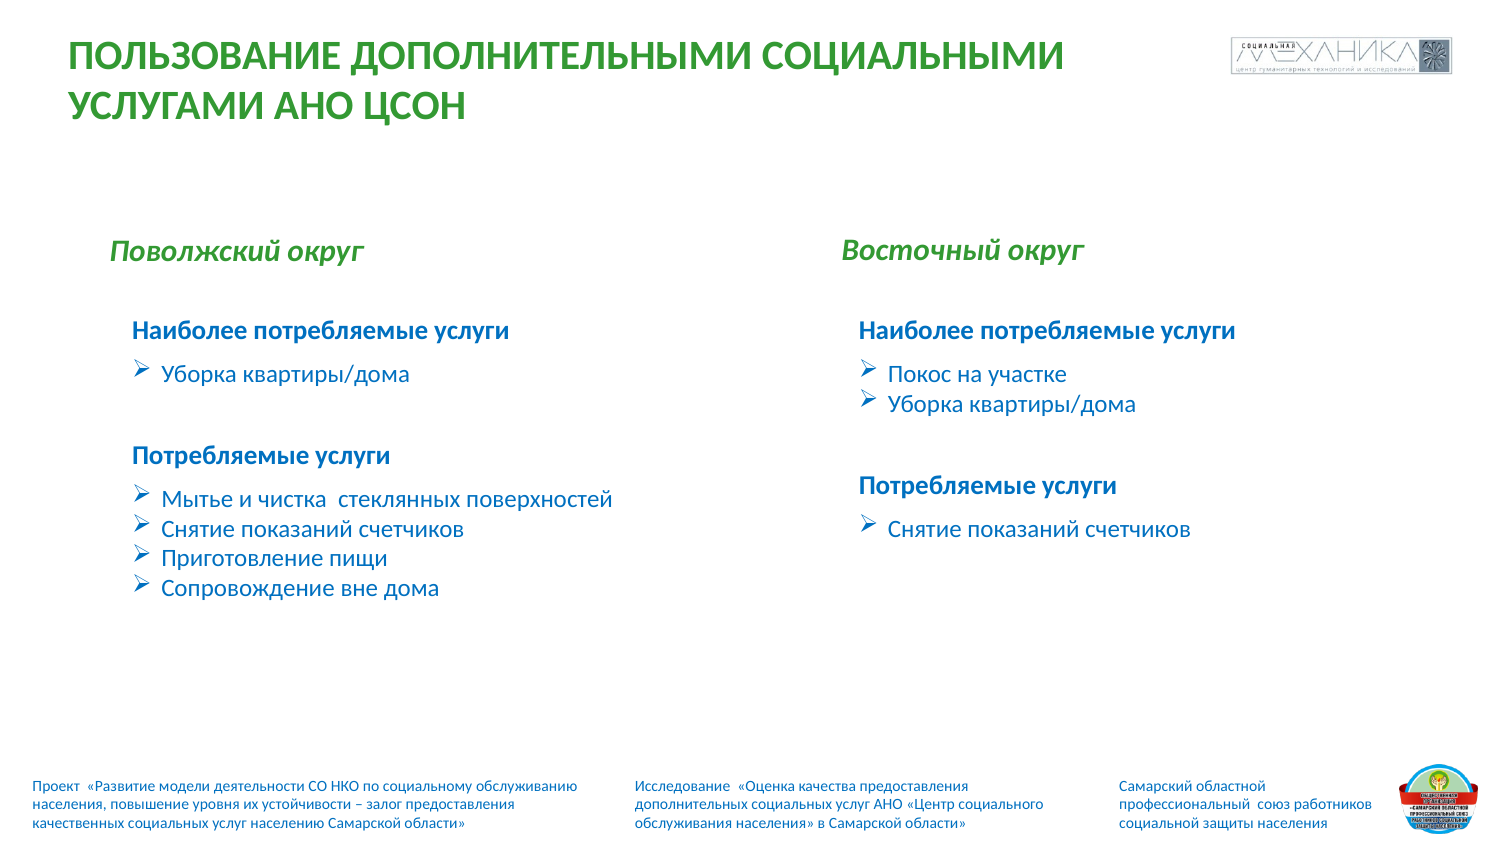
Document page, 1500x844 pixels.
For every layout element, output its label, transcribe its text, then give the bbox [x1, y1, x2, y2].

text_box Поволжский округ [94, 222, 685, 275]
text_box Самарский областной профессиональный союз работников социальной защиты населения [1104, 767, 1396, 839]
title ПОЛЬЗОВАНИЕ ДОПОЛНИТЕЛЬНЫМИ СОЦИАЛЬНЫМИ УСЛУГАМИ АНО ЦСОН [53, 20, 1329, 135]
text_box Восточный округ [826, 221, 1500, 274]
text_box Наиболее потребляемые услуги Покос на участке Уборка квартиры/дома Потребляемые услуги Снятие показаний счетчиков [843, 304, 1465, 550]
text_box Проект «Развитие модели деятельности СО НКО по социальному обслуживанию населения, повышение уровня их устойчивости – залог предоставления качественных социальных услуг населению Самарской области» [17, 767, 609, 839]
picture [1230, 34, 1453, 75]
picture [1399, 764, 1479, 835]
text_box Наиболее потребляемые услуги Уборка квартиры/дома Потребляемые услуги Мытье и чистка стеклянных поверхностей Снятие показаний счетчиков Приготовление пищи Сопровождение вне дома [117, 304, 733, 610]
text_box Исследование «Оценка качества предоставления дополнительных социальных услуг АНО «Центр социального обслуживания населения» в Самарской области» [620, 767, 1081, 839]
